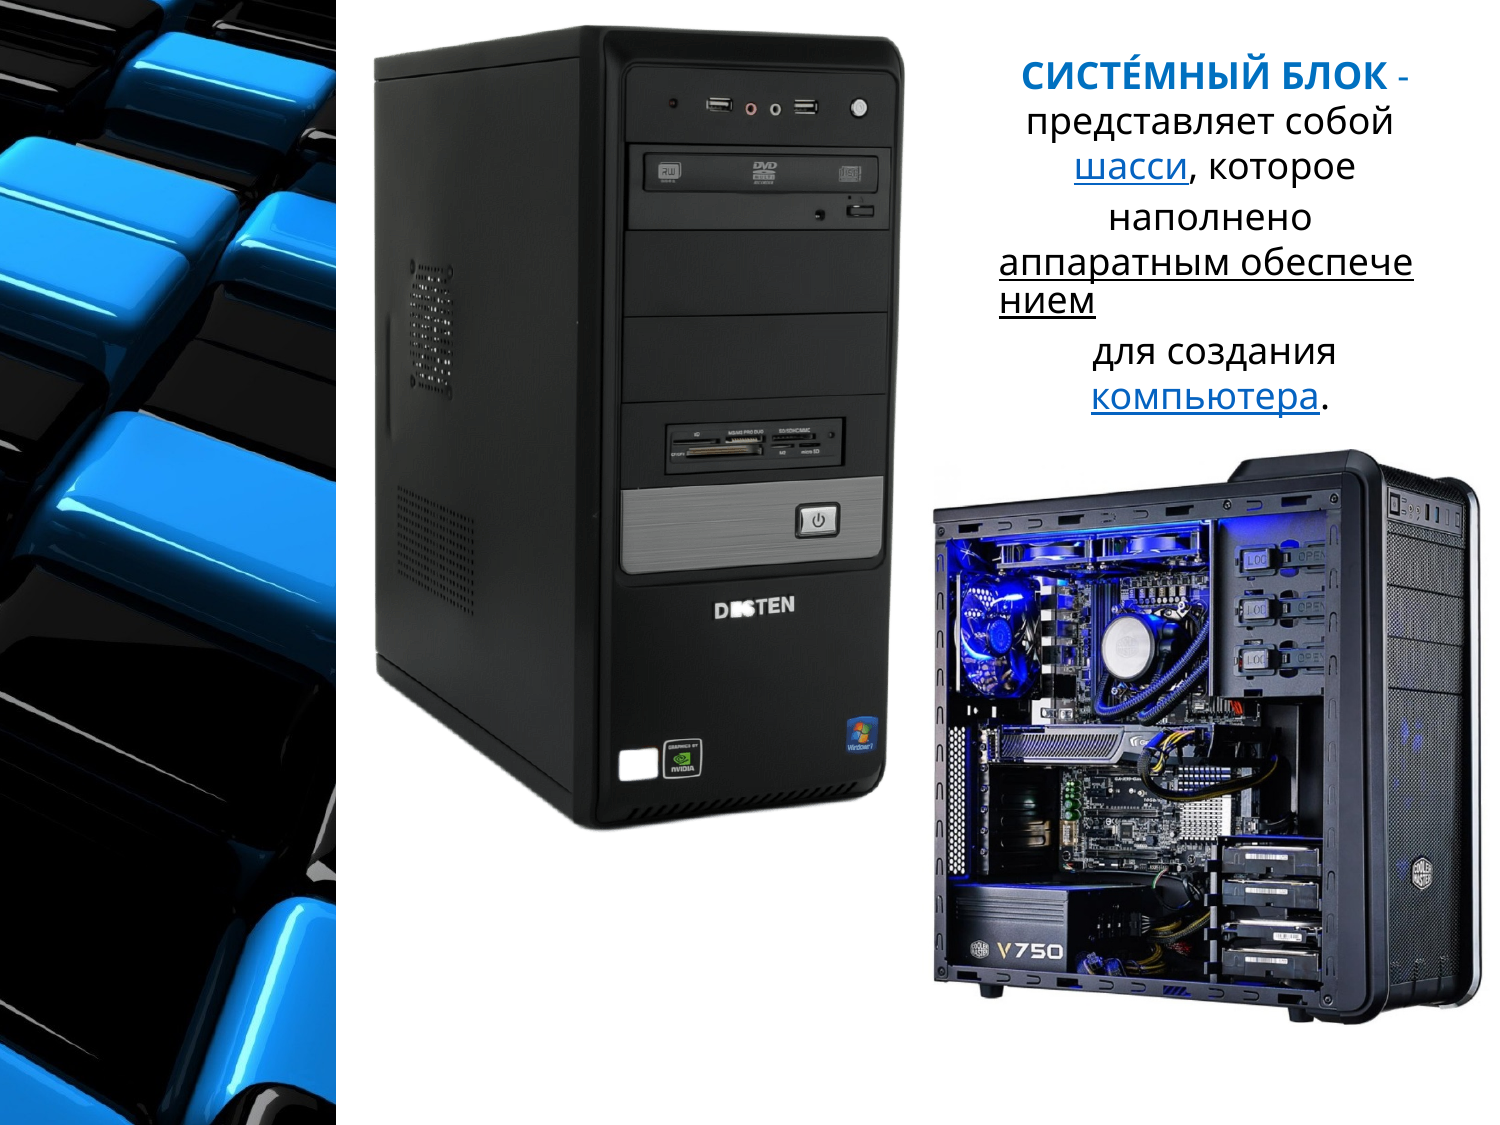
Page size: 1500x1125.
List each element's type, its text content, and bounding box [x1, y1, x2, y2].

picture [0, 0, 336, 1125]
text_box СИСТЕ́МНЫЙ БЛОК -представляет собой шасси, которое наполнено аппаратным обеспечением для создания компьютера. [983, 44, 1447, 393]
picture [344, 0, 1500, 1027]
